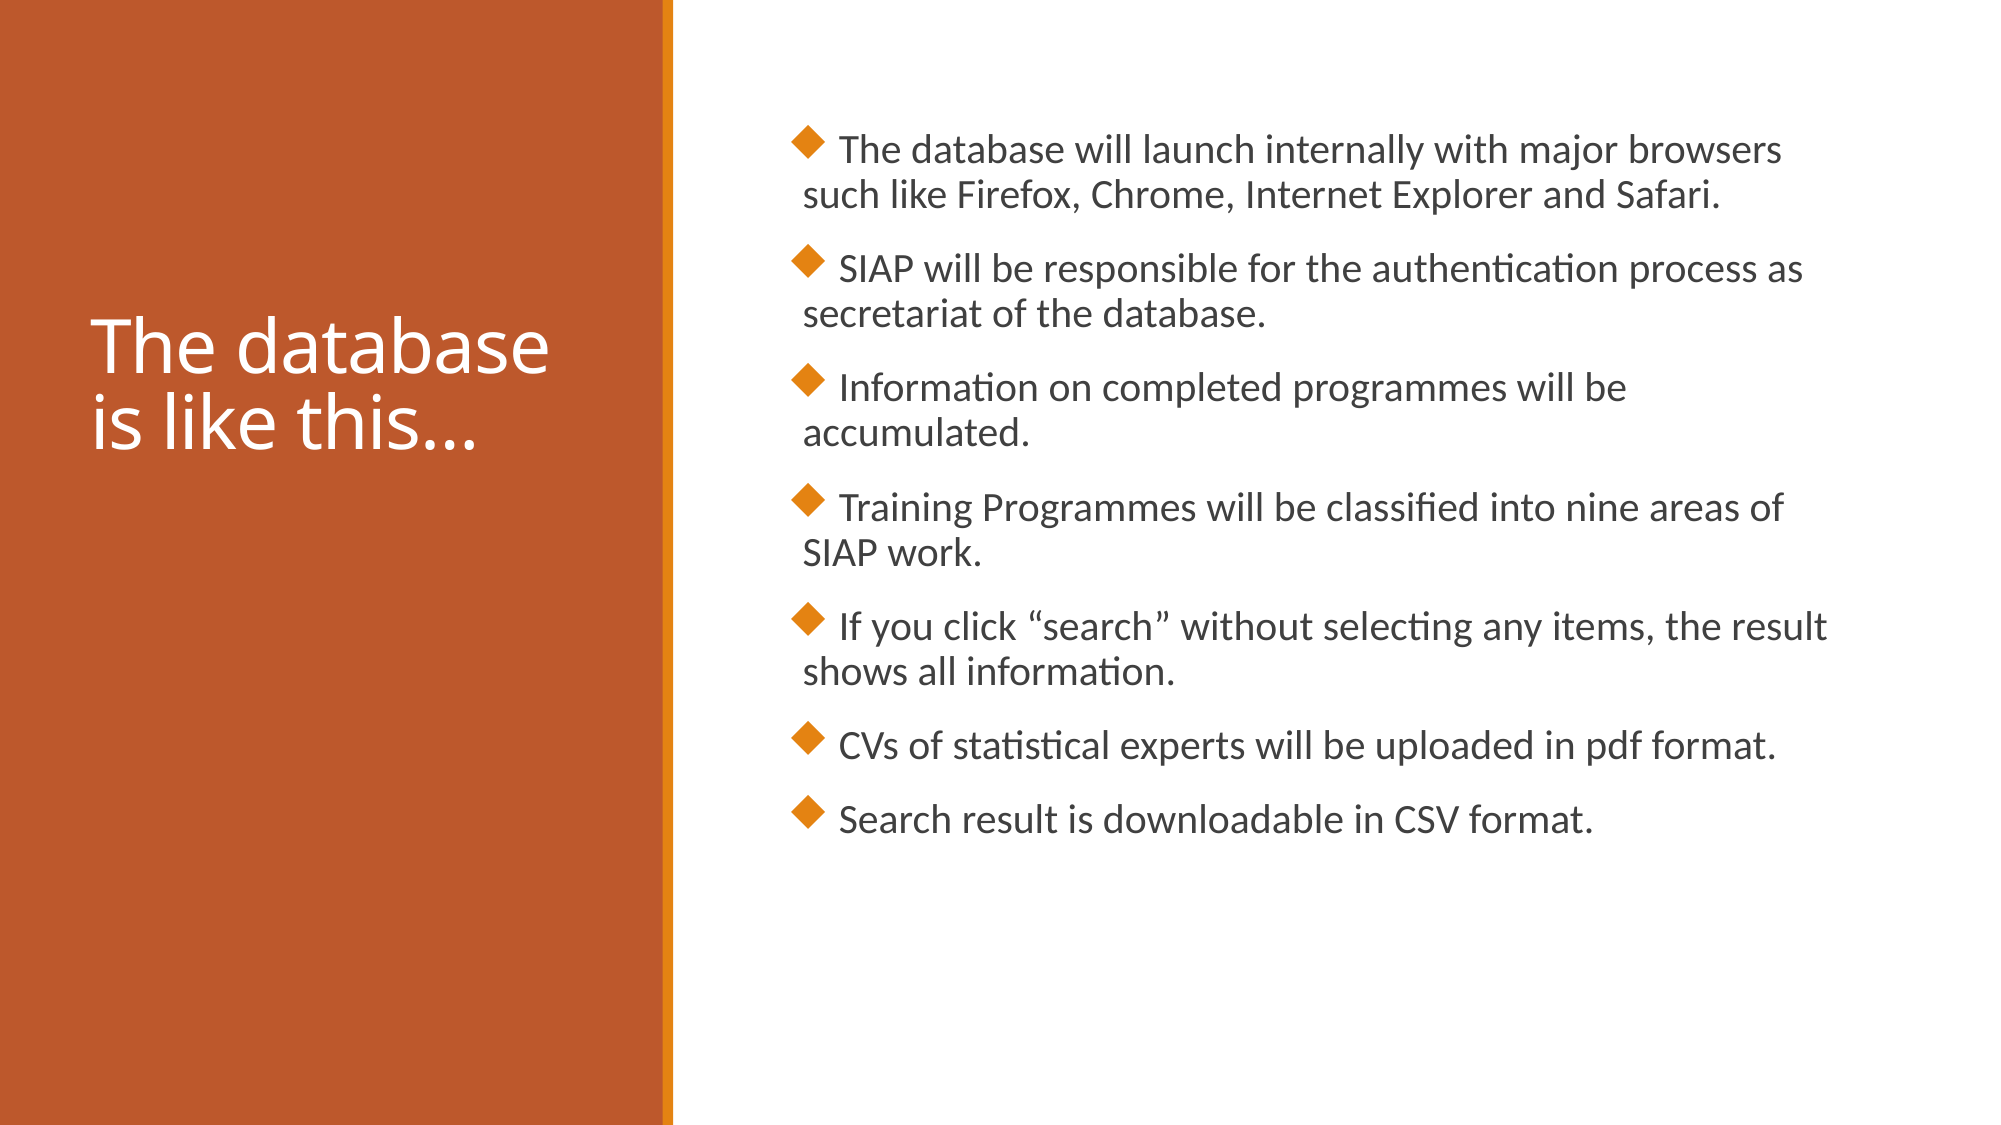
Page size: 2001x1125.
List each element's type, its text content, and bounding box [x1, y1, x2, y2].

title The database is like this… [75, 97, 600, 473]
list The database will launch internally with major browsers such like Firefox, Chrome, Internet Explorer and Safari. SIAP will be responsible for the authentication process as secretariat of the database. Information on completed programmes will be accumulated. Training Programmes will be classified into nine areas of SIAP work. If you click “search” without selecting any items, the result shows all information. CVs of statistical experts will be uploaded in pdf format. Search result is downloadable in CSV format. [787, 120, 1853, 983]
